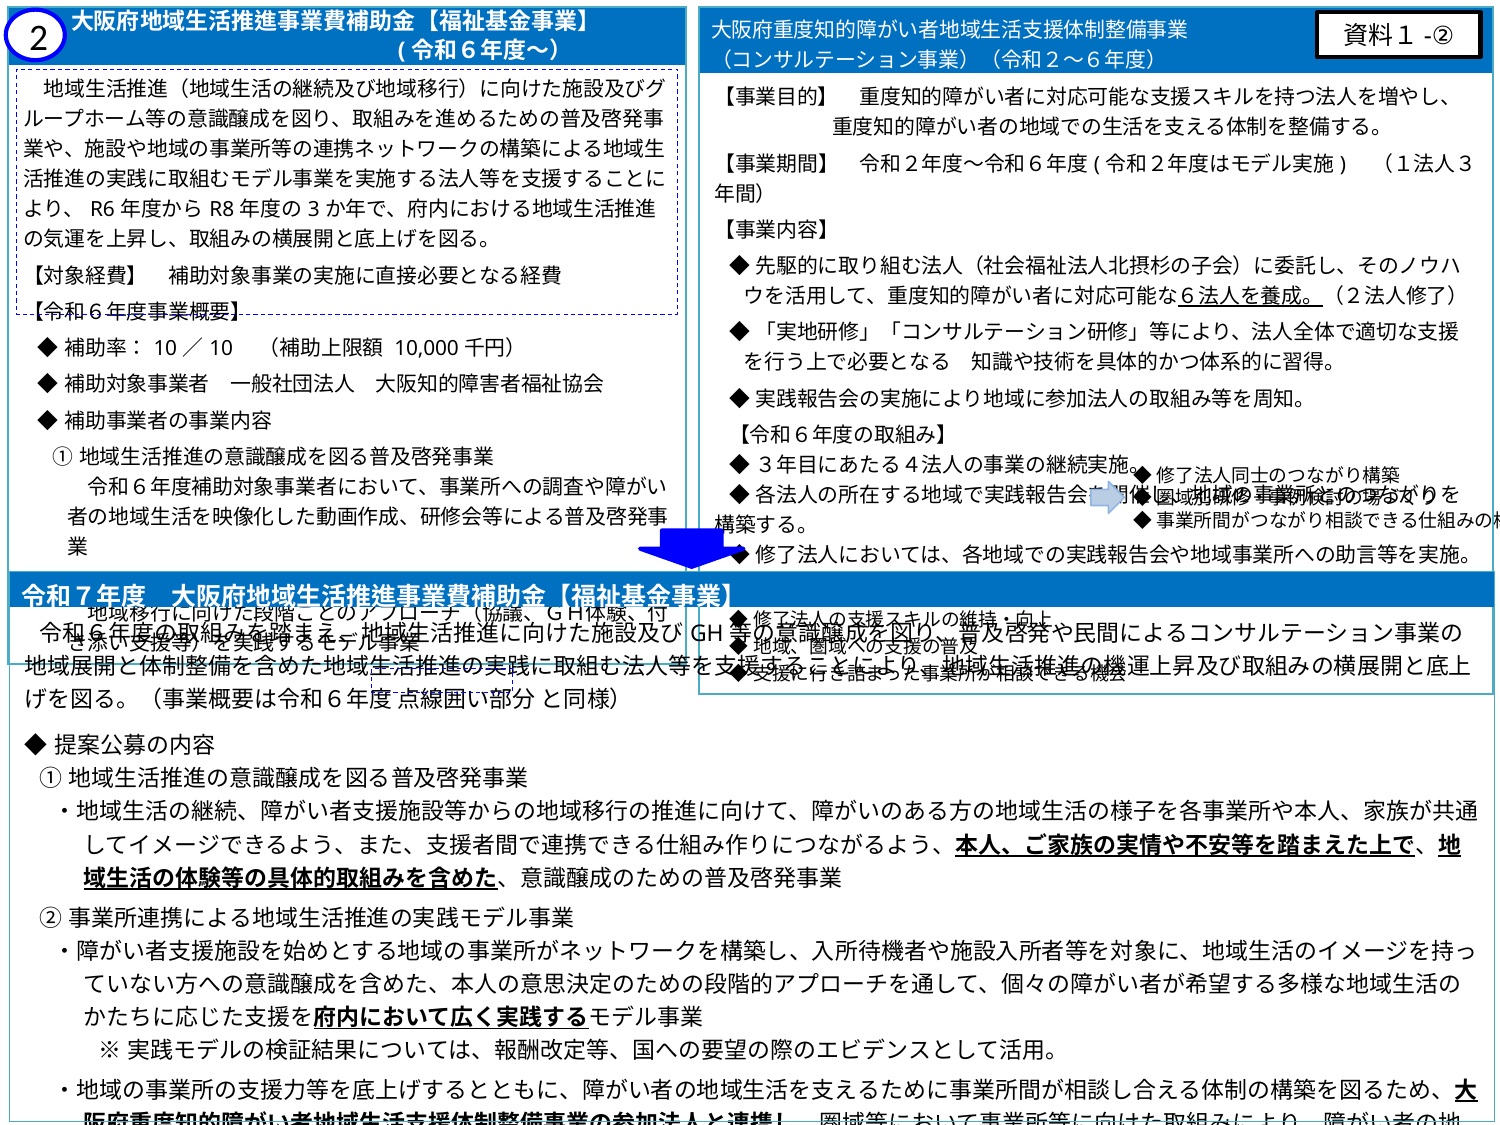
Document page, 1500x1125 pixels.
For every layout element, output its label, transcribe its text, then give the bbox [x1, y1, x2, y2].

text_box [637, 528, 746, 569]
text_box [370, 667, 515, 694]
table_header 大阪府地域生活推進事業費補助金【福祉基金事業】 (令和６年度～） [9, 8, 685, 65]
table_cell 【事業目的】 重度知的障がい者に対応可能な支援スキルを持つ法人を増やし、重度知的障がい者の地域での生活を支える体制を整備する。 【事業期間】 令和２年度～令和６年度(令和２年度はモデル実施) （１法人３年間） 【事業内容】 ◆先駆的に取り組む法人（社会福祉法人北摂杉の子会）に委託し、そのノウハウを活用して、重度知的障がい者に対応可能な６法人を養成。（２法人修了） ◆「実地研修」「コンサルテーション研修」等により、法人全体で適切な支援を行う上で必要となる 知識や技術を具体的かつ体系的に習得。 ◆実践報告会の実施により地域に参加法人の取組み等を周知。 【令和６年度の取組み】 ◆３年目にあたる４法人の事業の継続実施。 ◆各法人の所在する地域で実践報告会を開催し、地域の事業所とのつながりを構築する。 ◆修了法人においては、各地域での実践報告会や地域事業所への助言等を実施。 【課題】 ◆修了法人の支援スキルの維持・向上 ◆地域、圏域への支援の普及 ◆支援に行き詰まった事業所が相談できる機会 [700, 73, 1492, 571]
text_box ◆修了法人同士のつながり構築 ◆圏域別研修・事例検討の場づくり ◆事業所間がつながり相談できる仕組みの構築 [1131, 458, 1500, 537]
text_box 2 [3, 7, 67, 63]
table_header 令和７年度 大阪府地域生活推進事業費補助金【福祉基金事業】 [10, 572, 1494, 607]
text_box [14, 67, 680, 316]
text_box 資料１-② [1315, 10, 1483, 59]
text_box [1088, 479, 1127, 516]
table_cell 地域生活推進（地域生活の継続及び地域移行）に向けた施設及びグループホーム等の意識醸成を図り、取組みを進めるための普及啓発事業や、施設や地域の事業所等の連携ネットワークの構築による地域生活推進の実践に取組むモデル事業を実施する法人等を支援することにより、R6年度からR8年度の3か年で、府内における地域生活推進の気運を上昇し、取組みの横展開と底上げを図る。 【対象経費】 補助対象事業の実施に直接必要となる経費 【令和６年度事業概要】 ◆補助率：10／10 （補助上限額 10,000千円） ◆補助対象事業者 一般社団法人 大阪知的障害者福祉協会 ◆補助事業者の事業内容 ①地域生活推進の意識醸成を図る普及啓発事業 令和６年度補助対象事業者において、事業所への調査や障がい者の地域生活を映像化した動画作成、研修会等による普及啓発事業 ②事業所連携による地域生活推進の実践モデル事業 地域移行に向けた段階ごとのアプローチ（協議、ＧＨ体験、付き添い支援等）を実践するモデル事業 [9, 65, 685, 571]
table_cell 令和６年度の取組みを踏まえ、地域生活推進に向けた施設及びGH等の意識醸成を図り、普及啓発や民間によるコンサルテーション事業の地域展開と体制整備を含めた地域生活推進の実践に取組む法人等を支援することにより、地域生活推進の機運上昇及び取組みの横展開と底上げを図る。（事業概要は令和６年度 点線囲い部分 と同様） ◆提案公募の内容 ①地域生活推進の意識醸成を図る普及啓発事業 ・地域生活の継続、障がい者支援施設等からの地域移行の推進に向けて、障がいのある方の地域生活の様子を各事業所や本人、家族が共通してイメージできるよう、また、支援者間で連携できる仕組み作りにつながるよう、本人、ご家族の実情や不安等を踏まえた上で、地域生活の体験等の具体的取組みを含めた、意識醸成のための普及啓発事業 ②事業所連携による地域生活推進の実践モデル事業 ・障がい者支援施設を始めとする地域の事業所がネットワークを構築し、入所待機者や施設入所者等を対象に、地域生活のイメージを持っていない方への意識醸成を含めた、本人の意思決定のための段階的アプローチを通して、個々の障がい者が希望する多様な地域生活のかたちに応じた支援を府内において広く実践するモデル事業 ※実践モデルの検証結果については、報酬改定等、国への要望の際のエビデンスとして活用。 ・地域の事業所の支援力等を底上げするとともに、障がい者の地域生活を支えるために事業所間が相談し合える体制の構築を図るため、大阪府重度知的障がい者地域生活支援体制整備事業の参加法人と連携し、圏域等において事業所等に向けた取組みにより、障がい者の地域生活推進にあたり必要となる事業所の知識及び技術を向上し、事業所間が連携して障がい者の地域生活を支える体制構築をはかる連携強化事業。 [10, 607, 1494, 1121]
table_header 大阪府重度知的障がい者地域生活支援体制整備事業 （コンサルテーション事業）（令和２～６年度） [700, 8, 1492, 73]
